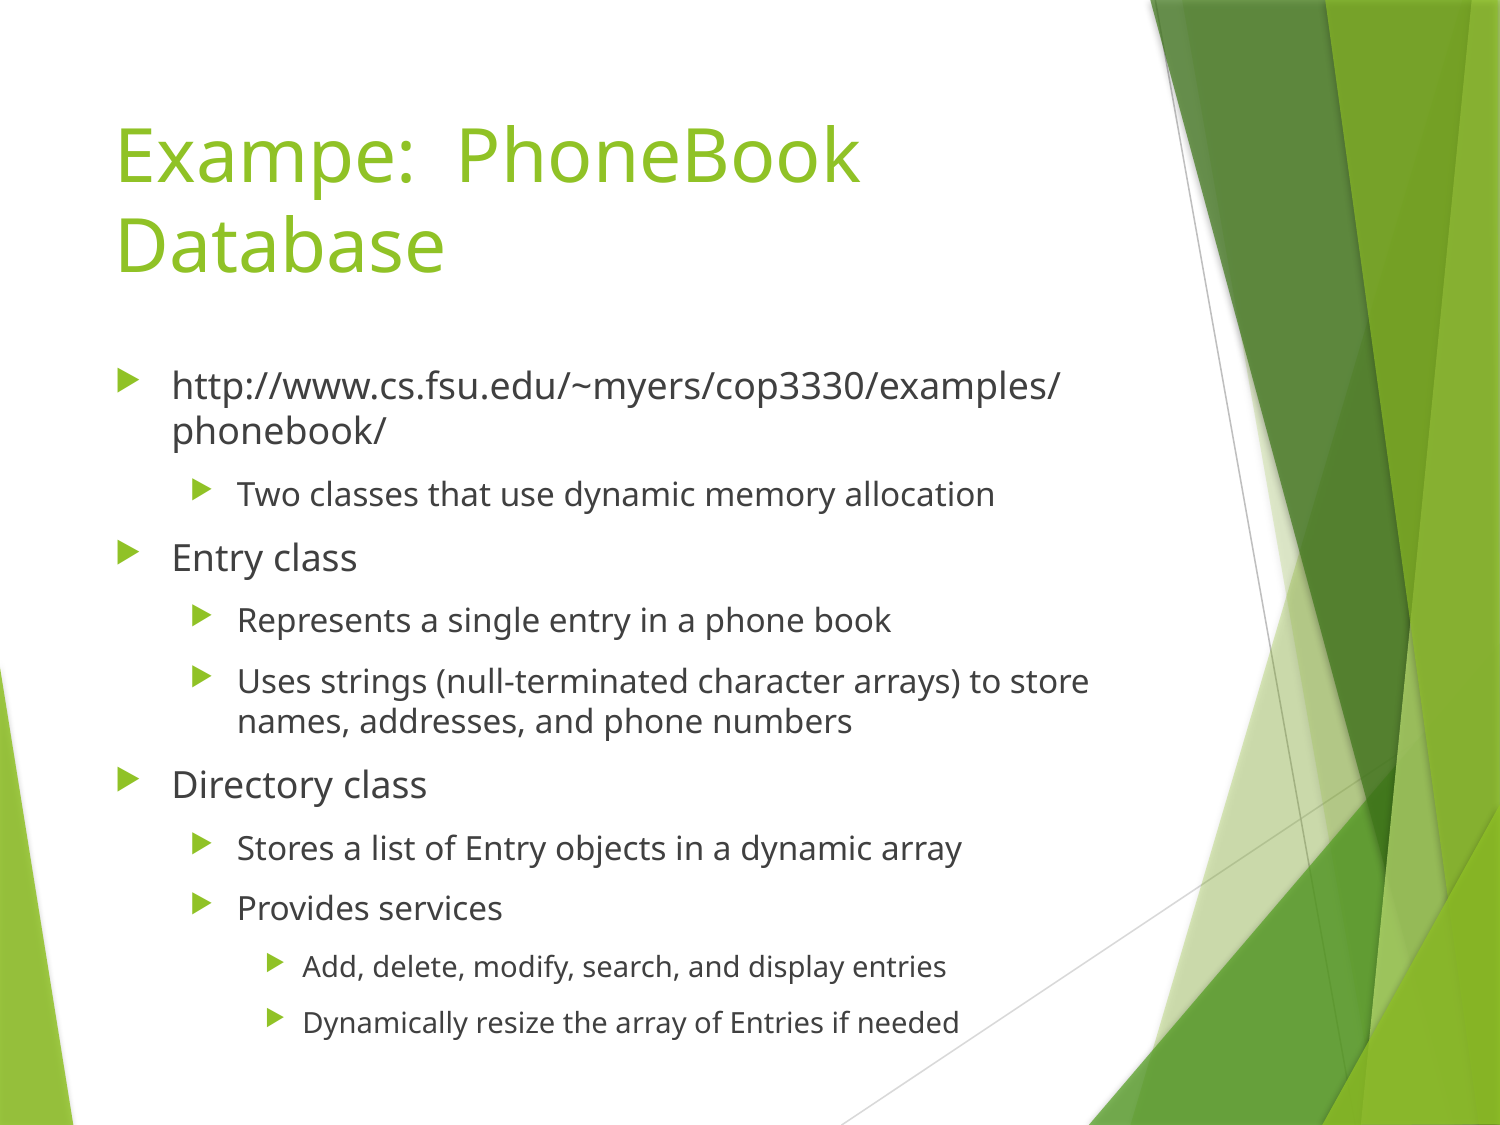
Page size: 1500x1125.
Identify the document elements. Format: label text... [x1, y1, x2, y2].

list http://www.cs.fsu.edu/~myers/cop3330/examples/phonebook/ Two classes that use dynamic memory allocation Entry class Represents a single entry in a phone book Uses strings (null-terminated character arrays) to store names, addresses, and phone numbers Directory class Stores a list of Entry objects in a dynamic array Provides services Add, delete, modify, search, and display entries Dynamically resize the array of Entries if needed [99, 354, 1142, 992]
title Exampe: PhoneBook Database [99, 99, 1142, 317]
